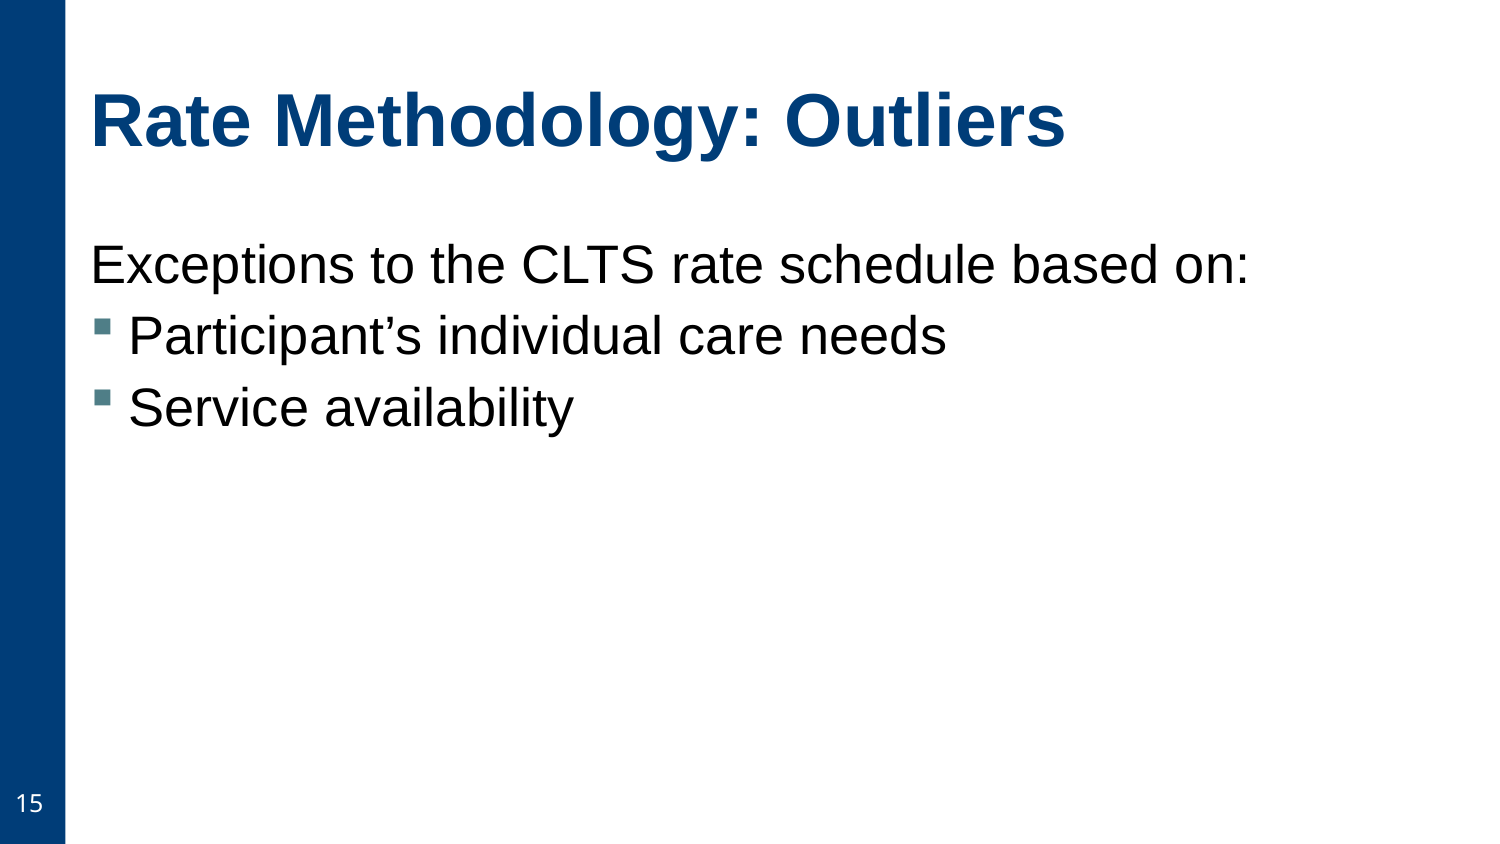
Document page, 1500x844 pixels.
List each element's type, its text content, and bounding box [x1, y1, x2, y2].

slide_number 15 [0, 782, 350, 827]
title Rate Methodology: Outliers [75, 22, 1425, 210]
list Exceptions to the CLTS rate schedule based on: Participant’s individual care needs Service availability [75, 221, 1425, 785]
